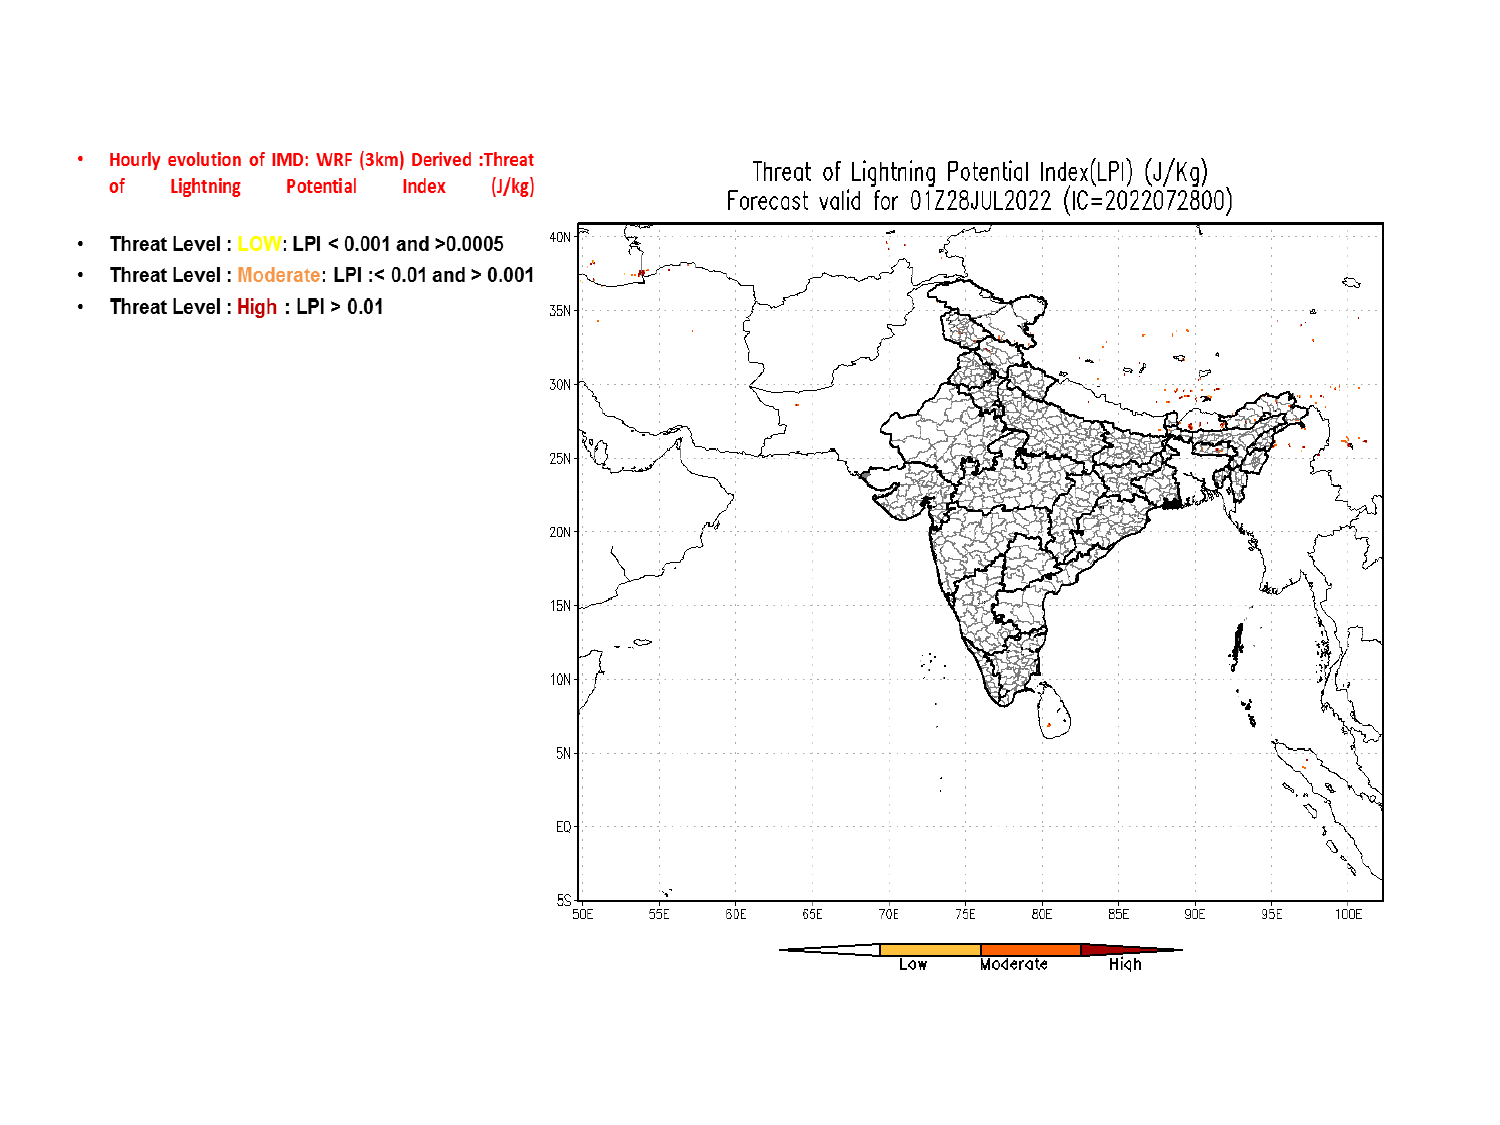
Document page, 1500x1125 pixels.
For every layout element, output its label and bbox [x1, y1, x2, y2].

picture [74, 149, 1426, 976]
